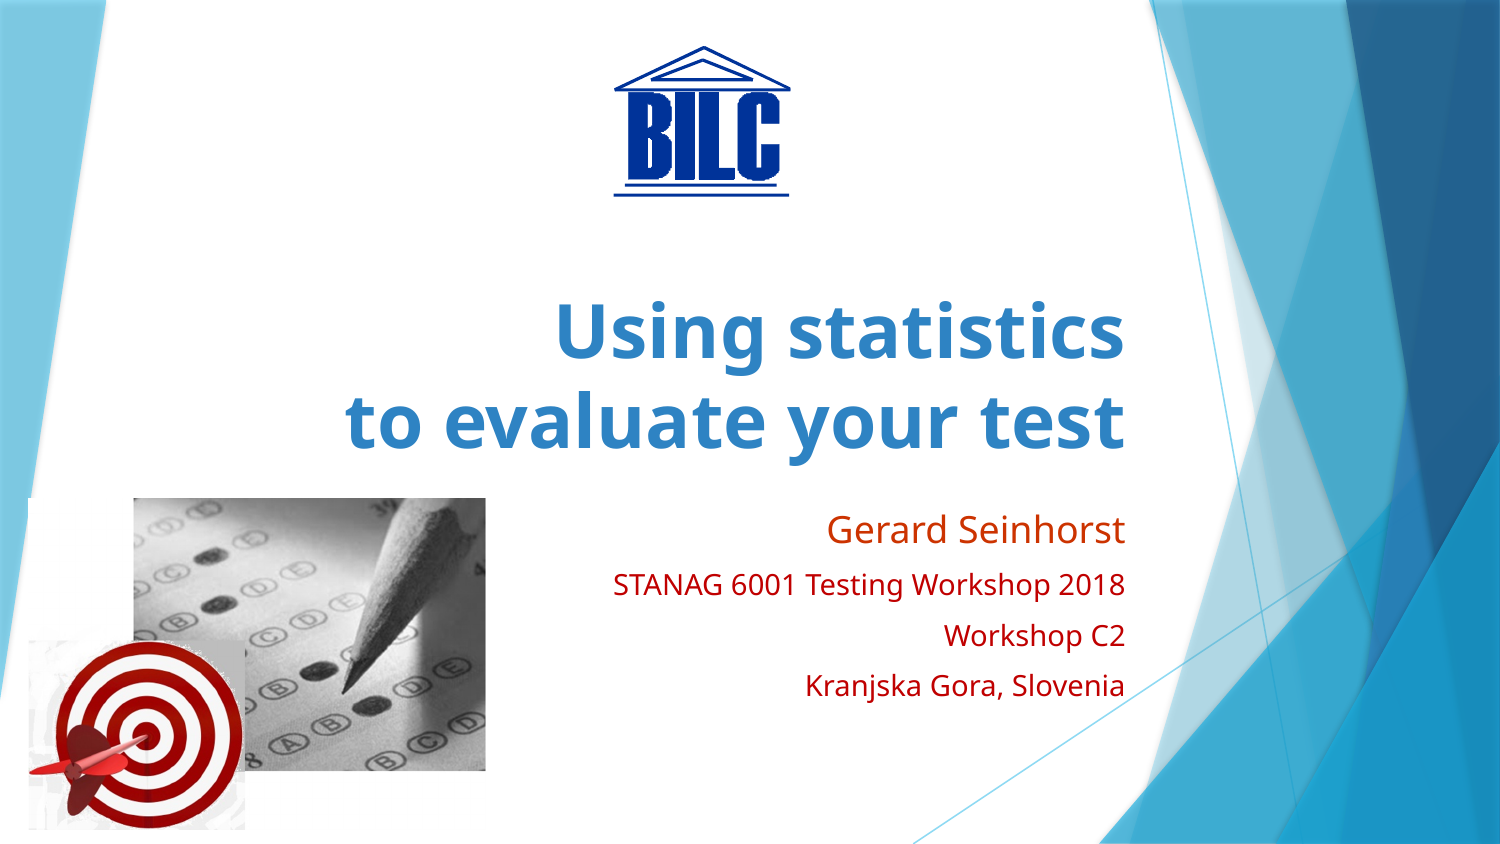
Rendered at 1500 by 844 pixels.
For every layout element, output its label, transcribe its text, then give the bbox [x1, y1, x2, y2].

picture [611, 43, 791, 197]
picture [28, 497, 486, 830]
text_box Using statistics to evaluate your test [28, 276, 1141, 471]
subtitle Gerard Seinhorst STANAG 6001 Testing Workshop 2018 Workshop C2 Kranjska Gora, Slovenia [537, 498, 1141, 731]
